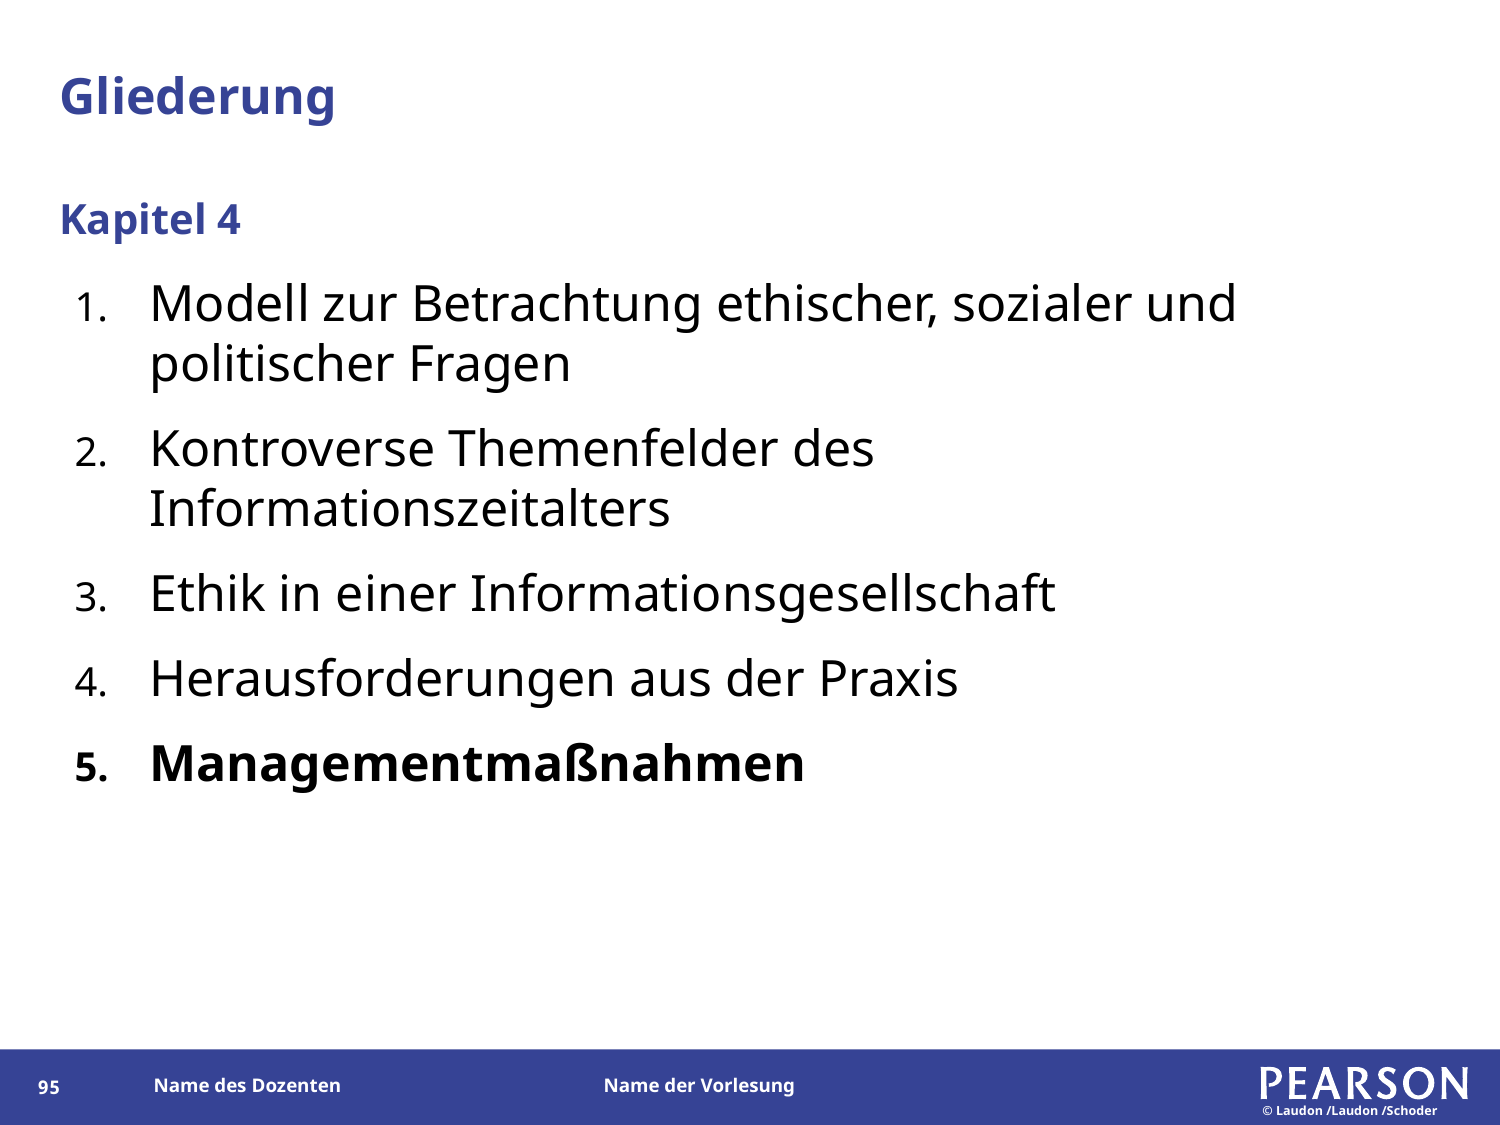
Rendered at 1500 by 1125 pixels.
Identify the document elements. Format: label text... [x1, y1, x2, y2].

title Gliederung [59, 64, 1410, 192]
slide_number 94 [22, 1067, 136, 1098]
list Modell zur Betrachtung ethischer, sozialer und politischer Fragen Kontroverse Themenfelder des Informationszeitalters Ethik in einer Informationsgesellschaft Herausforderungen aus der Praxis Managementmaßnahmen [59, 263, 1410, 1017]
subtitle Kapitel 4 [59, 192, 1410, 243]
